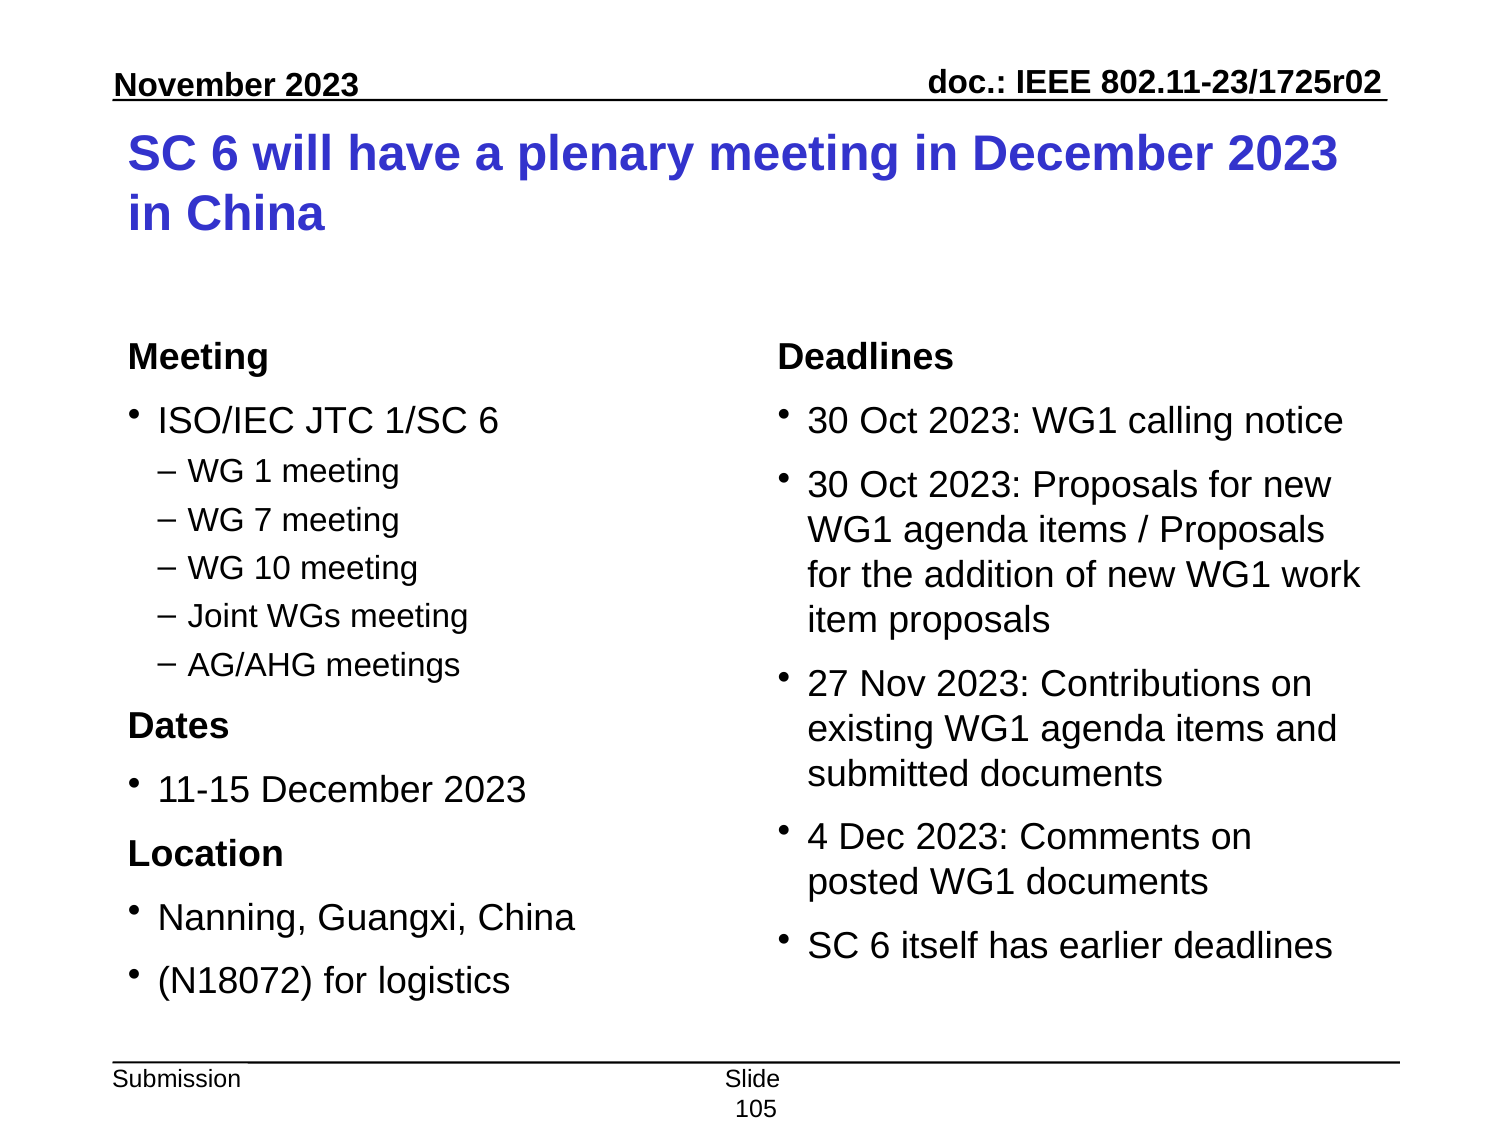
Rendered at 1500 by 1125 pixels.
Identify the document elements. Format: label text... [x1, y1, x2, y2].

slide_number Slide 105 [709, 1061, 803, 1093]
list Meeting ISO/IEC JTC 1/SC 6 WG 1 meeting WG 7 meeting WG 10 meeting Joint WGs meeting AG/AHG meetings Dates 11-15 December 2023 Location Nanning, Guangxi, China (N18072) for logistics [112, 324, 738, 1000]
text_box Deadlines 30 Oct 2023: WG1 calling notice 30 Oct 2023: Proposals for new WG1 agenda items / Proposals for the addition of new WG1 work item proposals 27 Nov 2023: Contributions on existing WG1 agenda items and submitted documents 4 Dec 2023: Comments on posted WG1 documents SC 6 itself has earlier deadlines [762, 324, 1388, 1000]
title SC 6 will have a plenary meeting in December 2023 in China [112, 112, 1388, 288]
